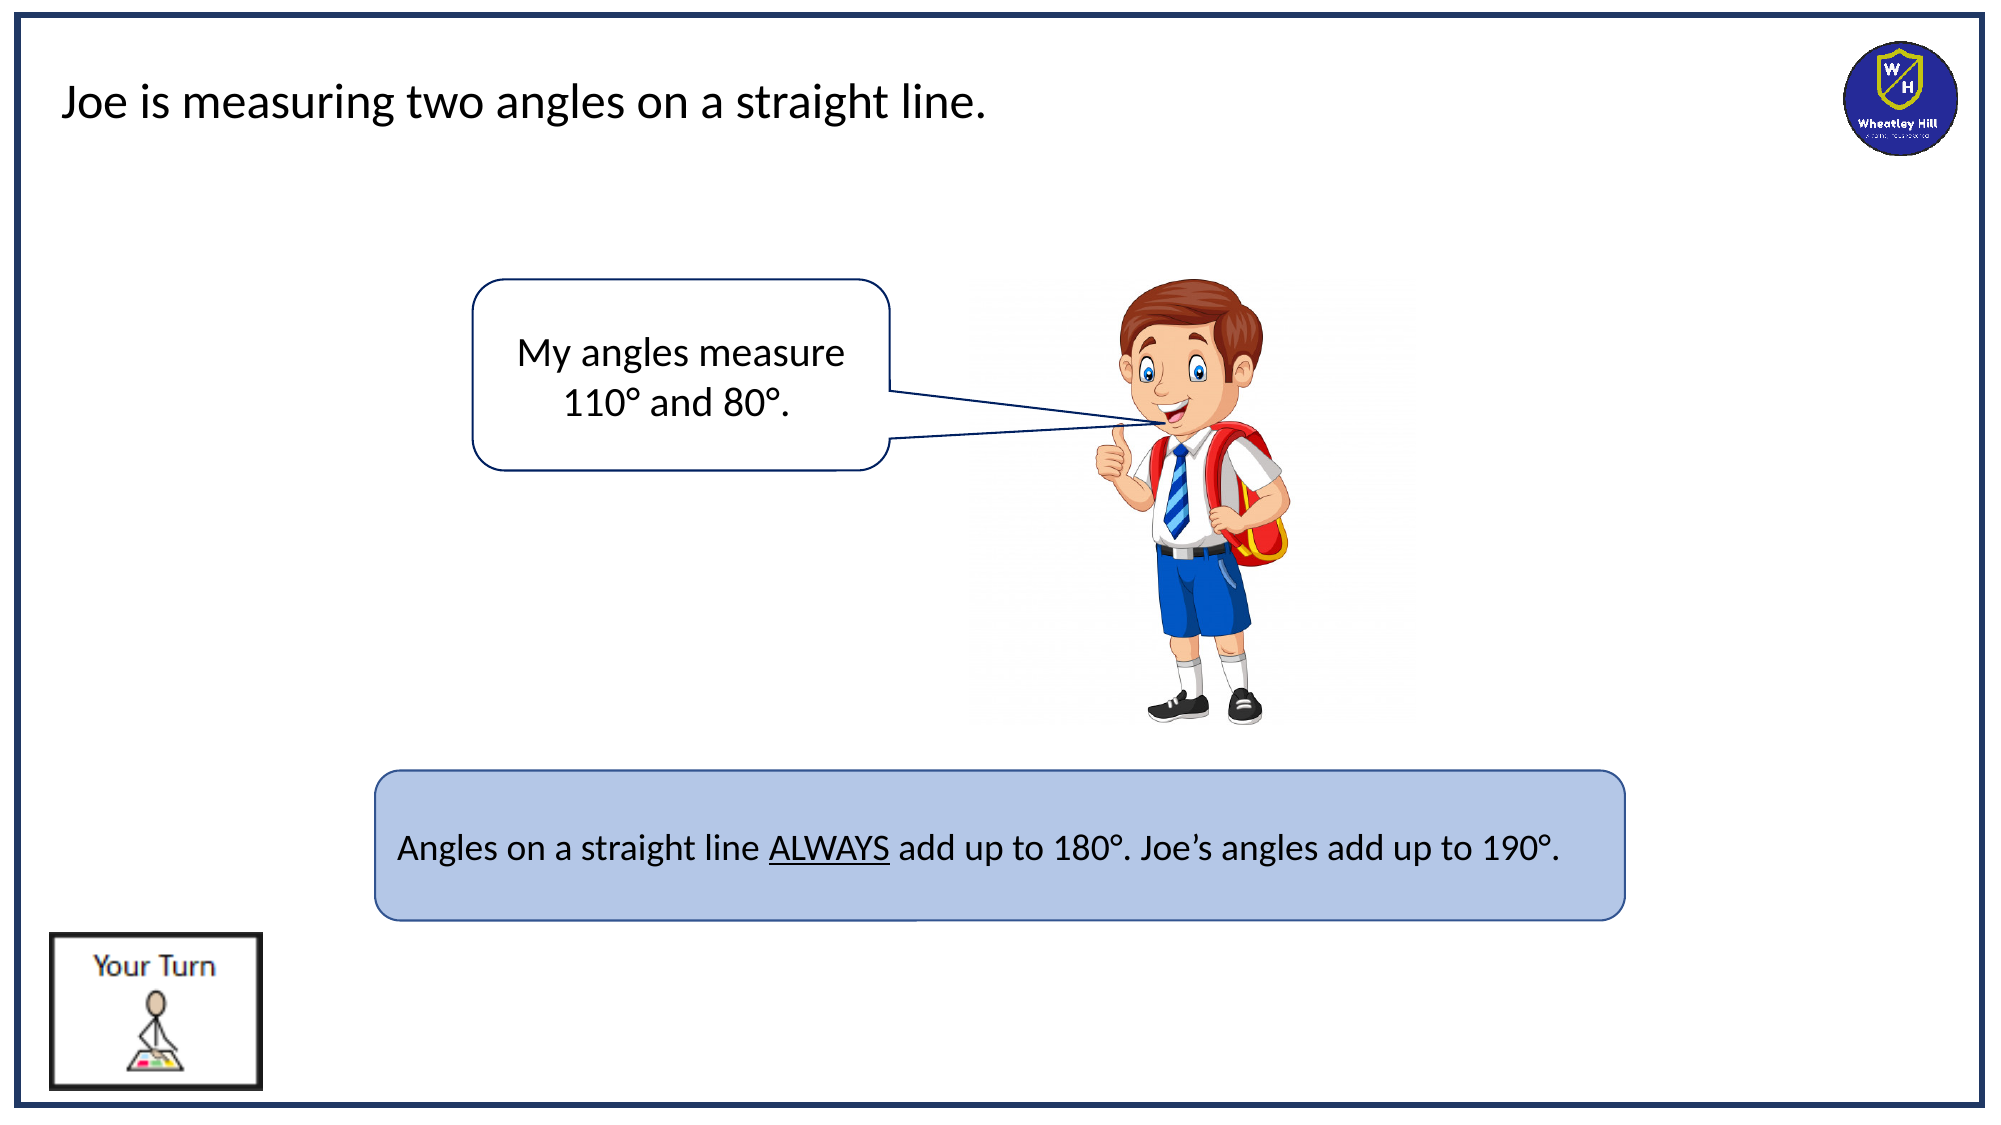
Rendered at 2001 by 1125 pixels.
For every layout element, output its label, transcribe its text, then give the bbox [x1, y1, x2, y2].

picture [969, 279, 1416, 725]
picture [1843, 41, 1958, 156]
picture [49, 932, 263, 1091]
text_box My angles measure 110° and 80°. [471, 278, 969, 472]
text_box Angles on a straight line ALWAYS add up to 180°. Joe’s angles add up to 190°. [374, 769, 1626, 922]
text_box [16, 14, 1983, 1106]
text_box Joe is measuring two angles on a straight line. [46, 60, 1003, 136]
